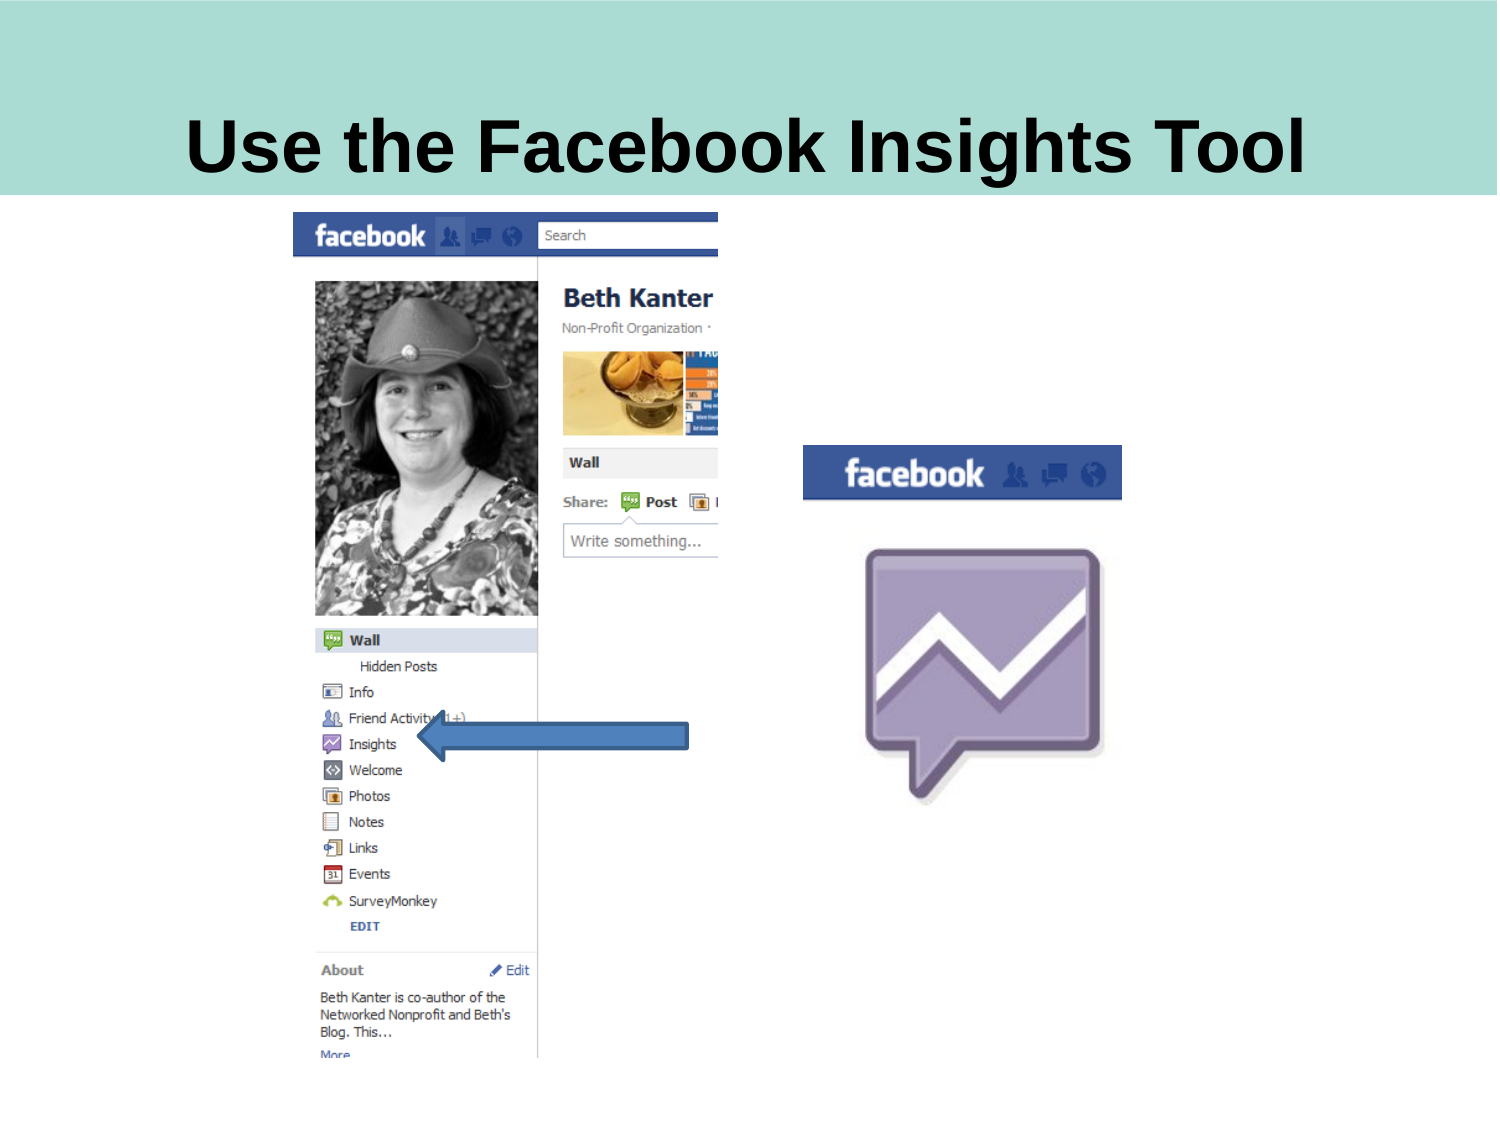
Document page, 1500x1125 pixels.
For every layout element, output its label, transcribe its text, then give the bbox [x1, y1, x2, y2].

text_box Use the Facebook Insights Tool [0, 0, 1497, 196]
picture [293, 212, 718, 1059]
picture [802, 445, 1123, 826]
